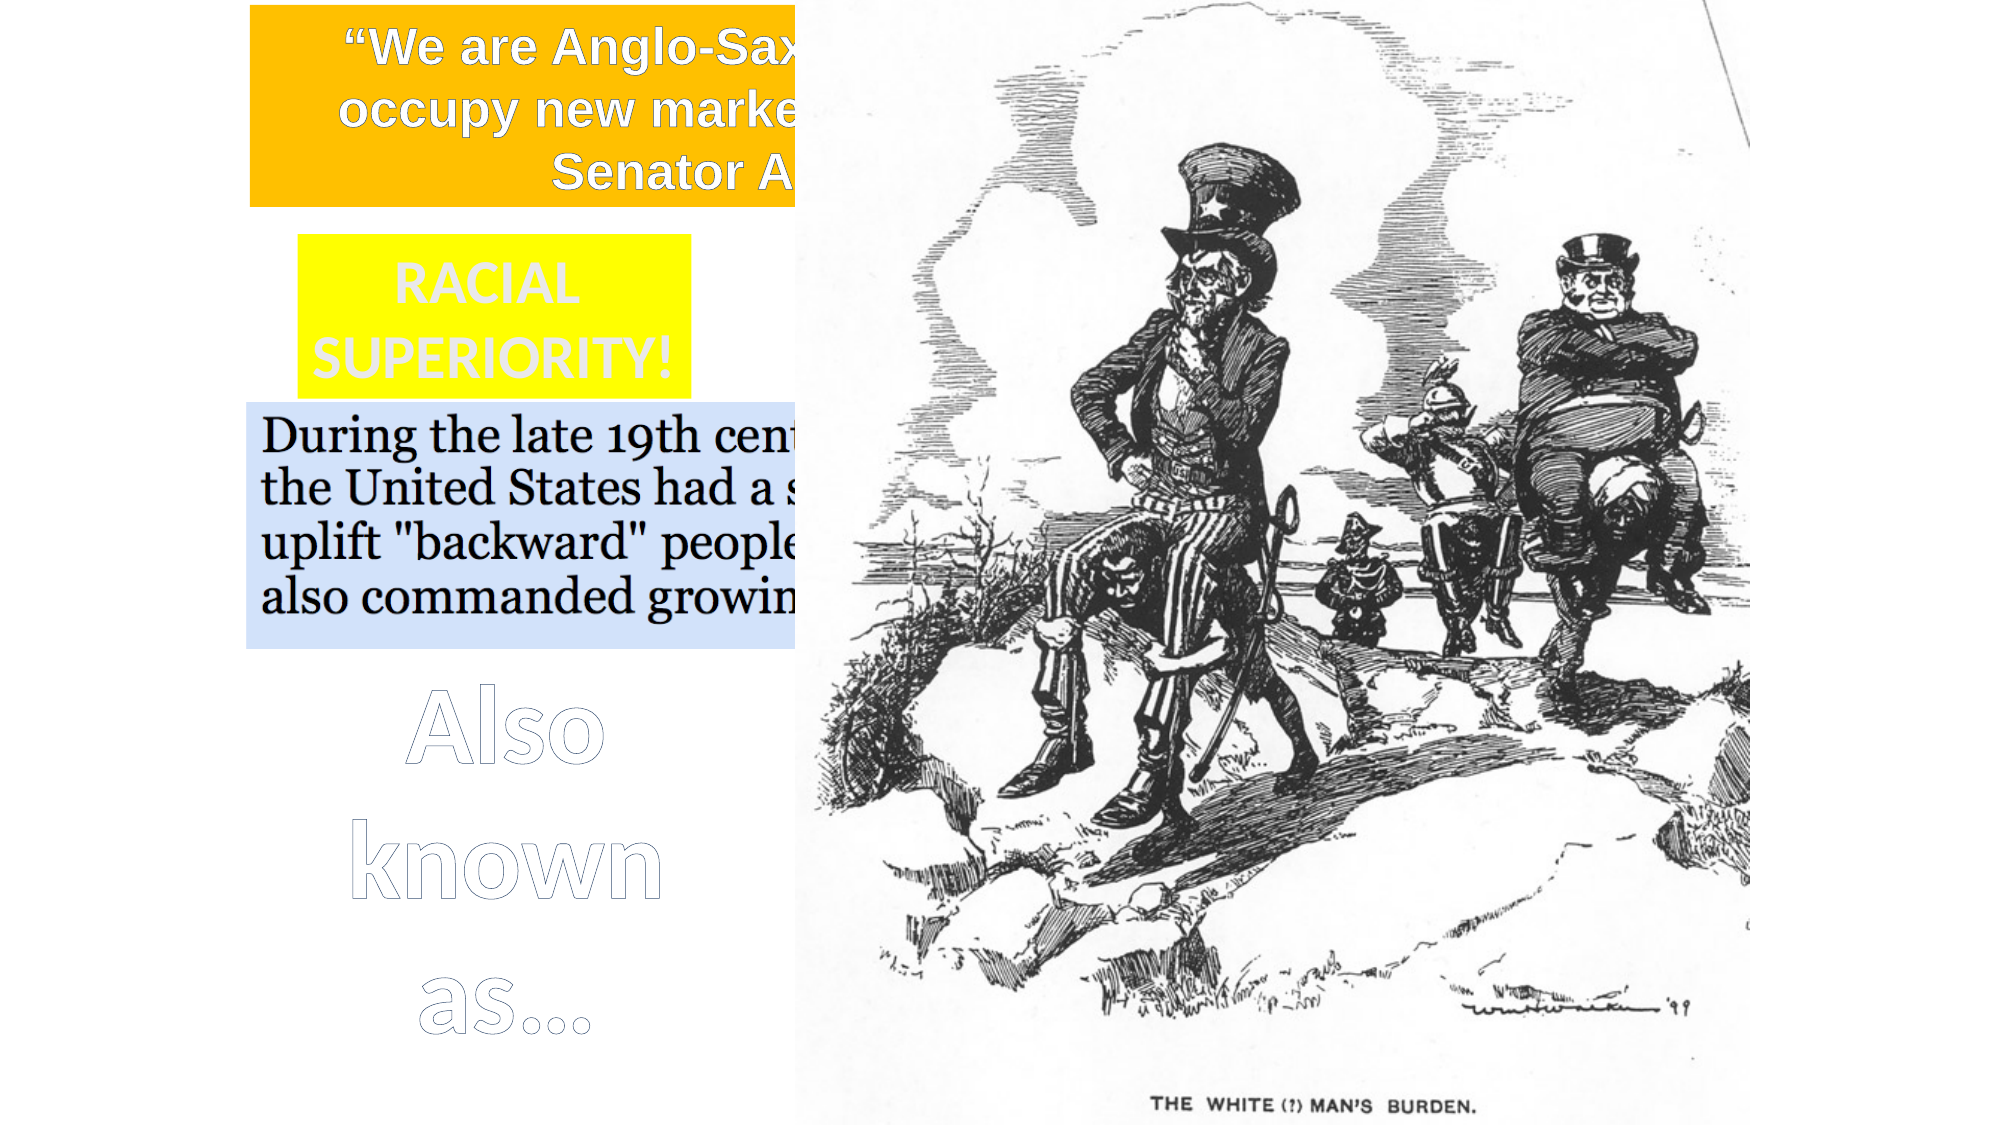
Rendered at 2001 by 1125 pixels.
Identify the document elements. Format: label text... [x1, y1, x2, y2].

text_box RACIAL SUPERIORITY! [297, 234, 692, 399]
picture [241, 0, 1750, 1125]
text_box Also known as… [249, 649, 763, 1064]
text_box “We are Anglo-Saxons, and must obey our blood and occupy new markets, and, if necessary, new lands.” – Senator Albert Beveridge, April 1898 [249, 4, 794, 207]
